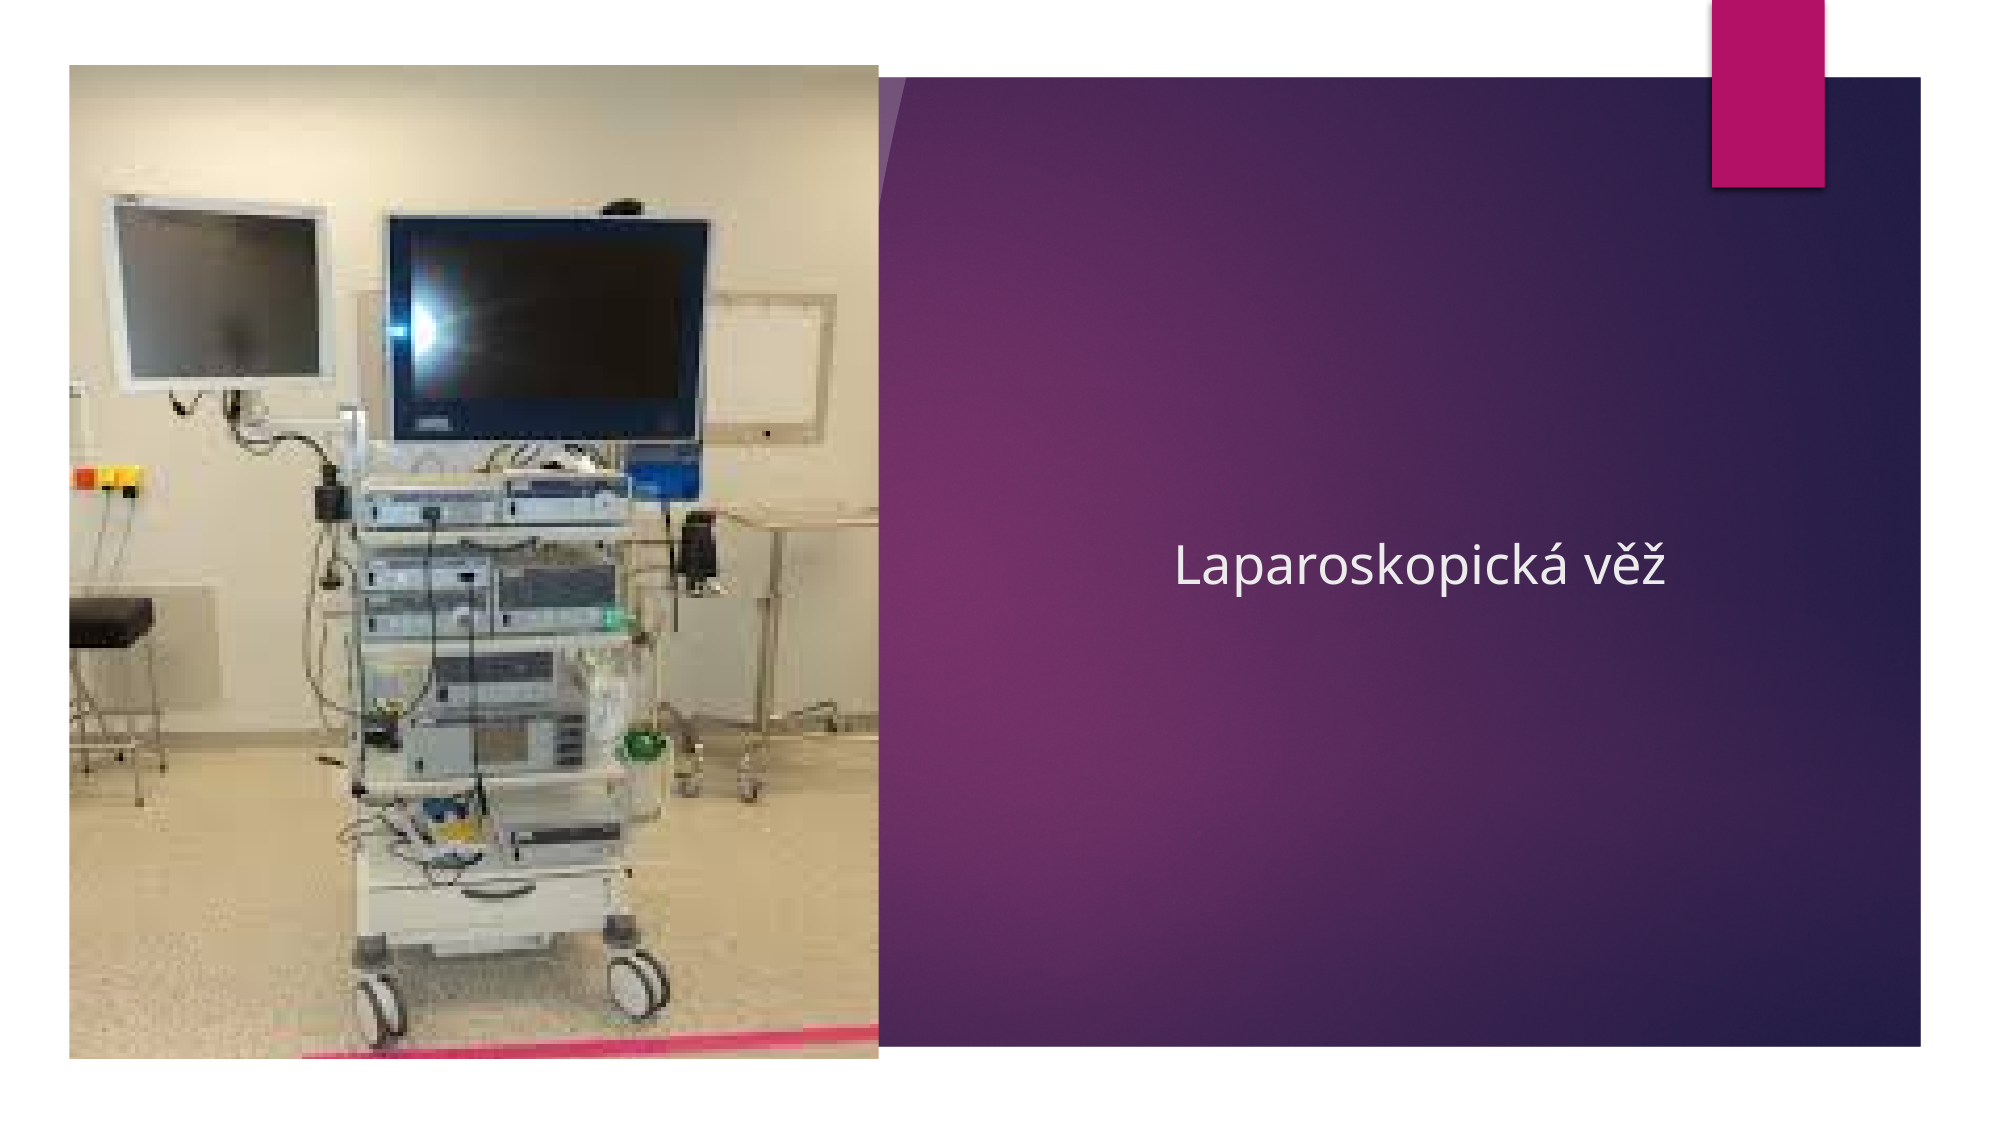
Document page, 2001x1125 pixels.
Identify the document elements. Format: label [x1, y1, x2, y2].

text_box [0, 0, 2000, 1125]
list [69, 65, 879, 1060]
